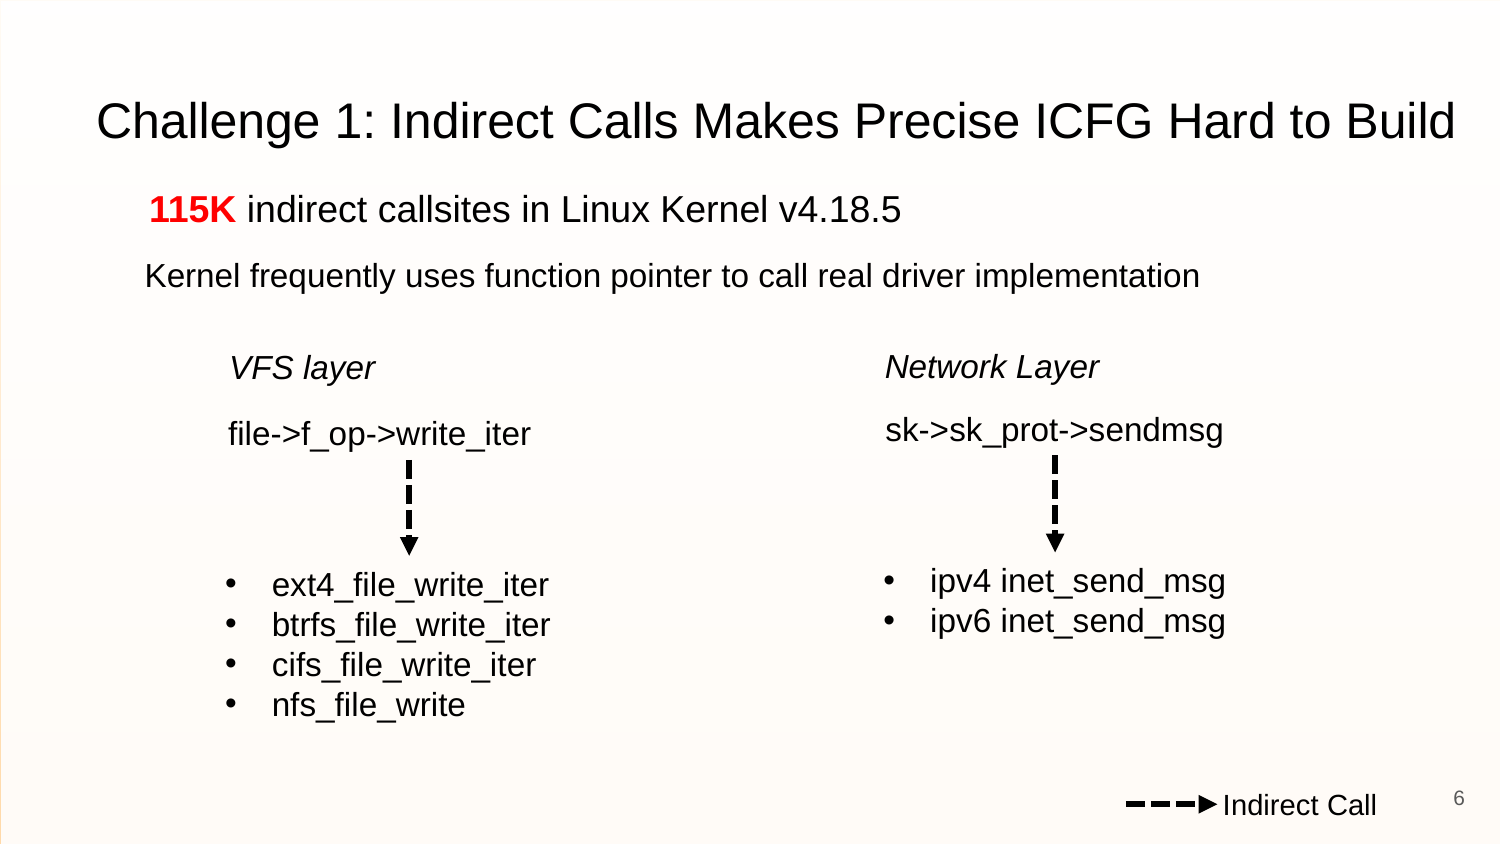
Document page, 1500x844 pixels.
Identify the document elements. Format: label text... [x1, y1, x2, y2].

text_box sk->sk_prot->sendmsg [870, 400, 1240, 456]
text_box Kernel frequently uses function pointer to call real driver implementation [129, 246, 1309, 302]
text_box file->f_op->write_iter [213, 405, 606, 460]
slide_number 6 [1389, 764, 1480, 830]
text_box Network Layer [870, 338, 1115, 393]
text_box VFS layer [214, 339, 391, 394]
text_box Challenge 1: Indirect Calls Makes Precise ICFG Hard to Build [81, 81, 1473, 156]
text_box 115K indirect callsites in Linux Kernel v4.18.5 [134, 177, 917, 238]
text_box ext4_file_write_iter btrfs_file_write_iter cifs_file_write_iter nfs_file_write [210, 555, 609, 731]
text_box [1125, 778, 1394, 830]
text_box ipv4 inet_send_msg ipv6 inet_send_msg [868, 552, 1242, 647]
